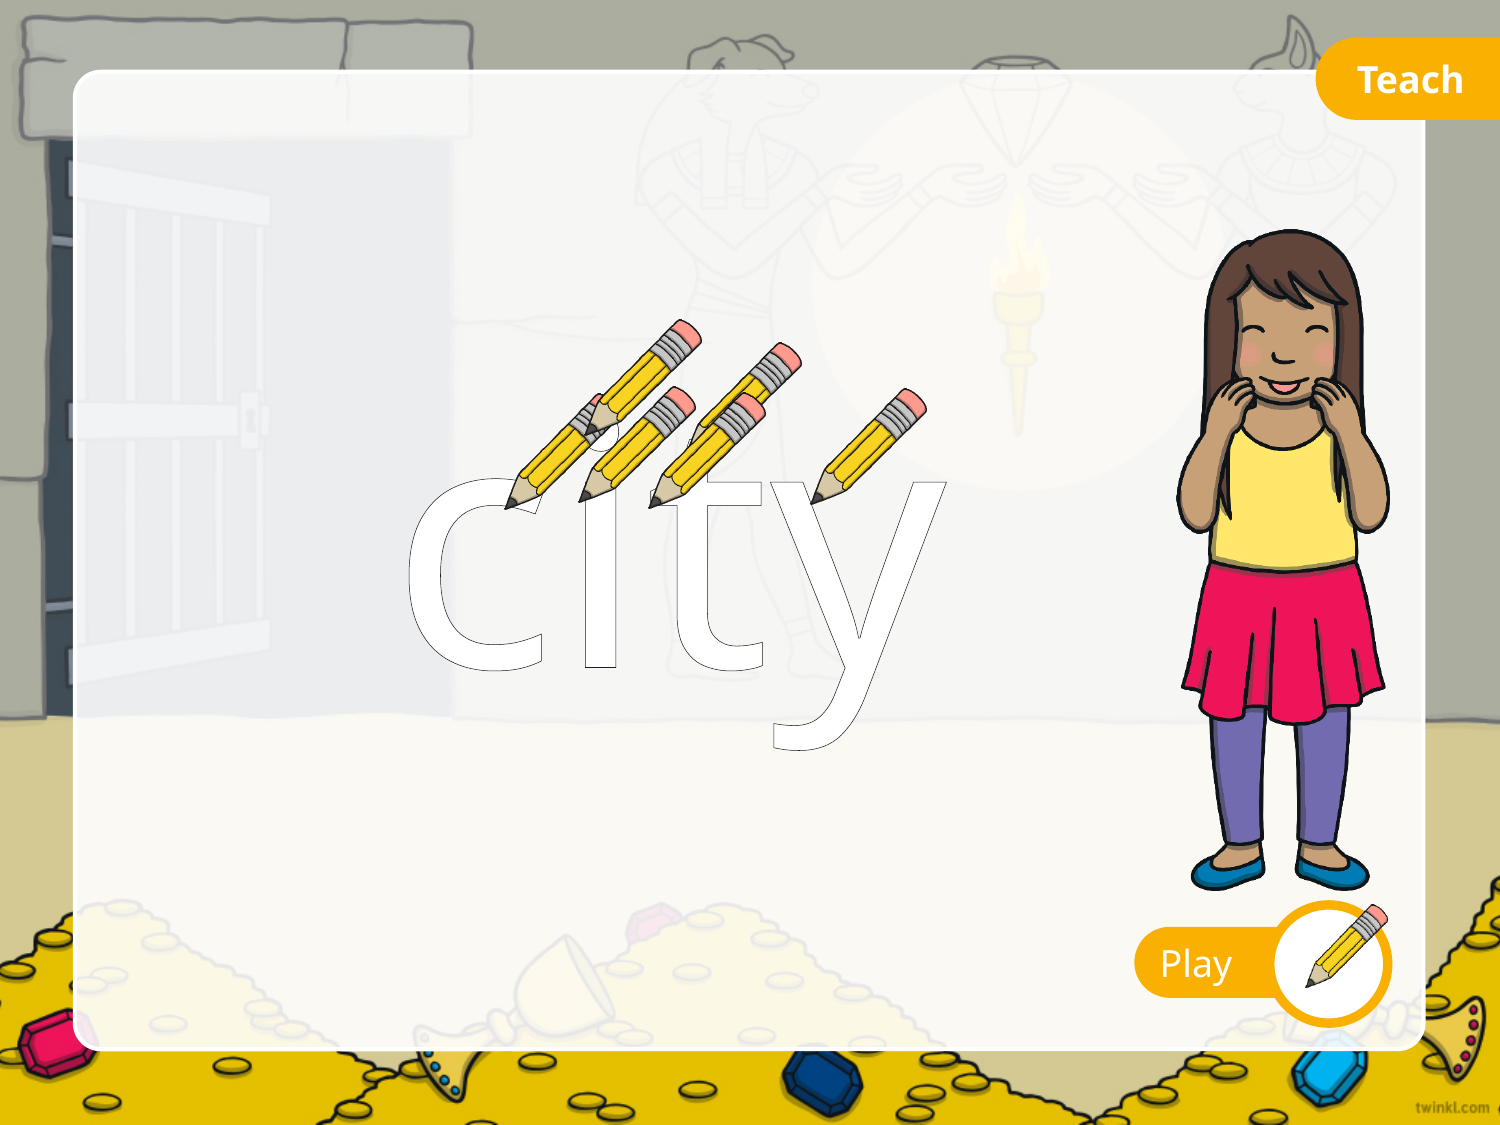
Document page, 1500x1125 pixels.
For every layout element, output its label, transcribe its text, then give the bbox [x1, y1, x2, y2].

picture [1310, 1088, 1318, 1095]
picture [810, 388, 928, 505]
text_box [1134, 904, 1388, 1024]
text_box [1315, 37, 1500, 120]
picture [1319, 1095, 1328, 1100]
text_box city [375, 314, 962, 745]
picture [1176, 229, 1390, 891]
picture [0, 0, 1500, 1125]
picture [504, 319, 802, 510]
